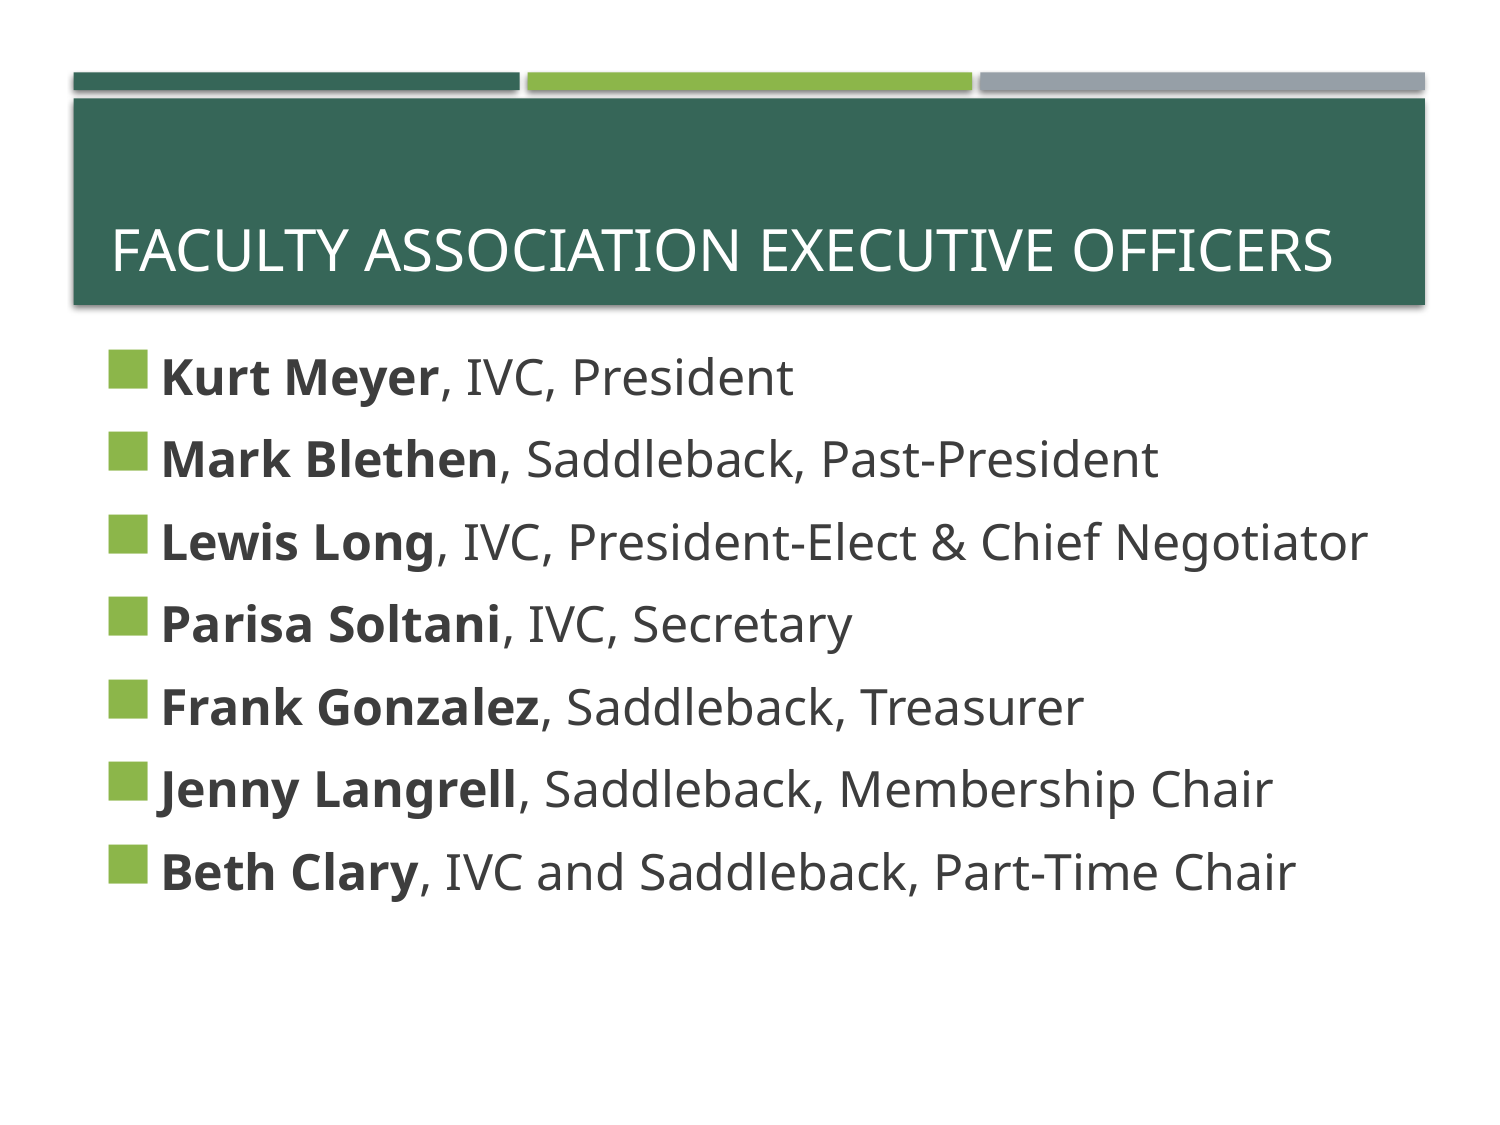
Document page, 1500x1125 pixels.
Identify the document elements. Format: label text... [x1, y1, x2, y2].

list Kurt Meyer, IVC, President Mark Blethen, Saddleback, Past-President Lewis Long, IVC, President-Elect & Chief Negotiator Parisa Soltani, IVC, Secretary Frank Gonzalez, Saddleback, Treasurer Jenny Langrell, Saddleback, Membership Chair Beth Clary, IVC and Saddleback, Part-Time Chair [95, 337, 1406, 1088]
title Faculty Association Executive Officers [95, 112, 1406, 291]
